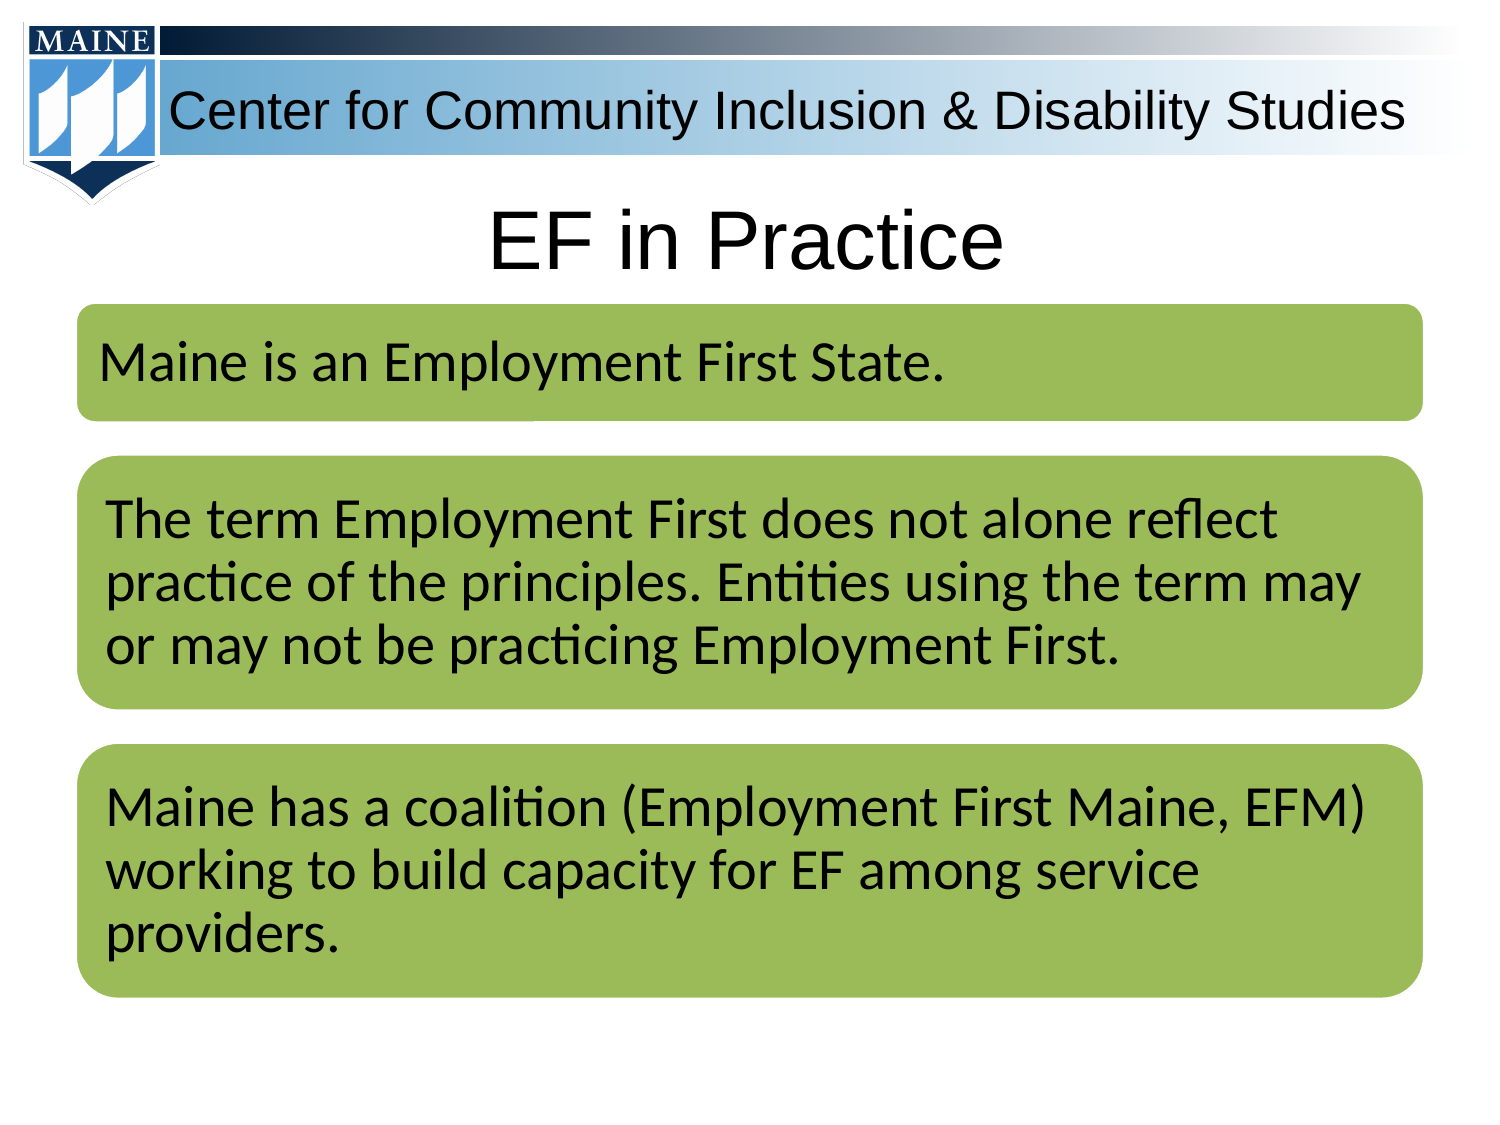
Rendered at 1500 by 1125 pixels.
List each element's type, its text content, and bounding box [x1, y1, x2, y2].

title EF in Practice [70, 202, 1424, 283]
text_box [74, 301, 1426, 1000]
picture [23, 22, 160, 205]
